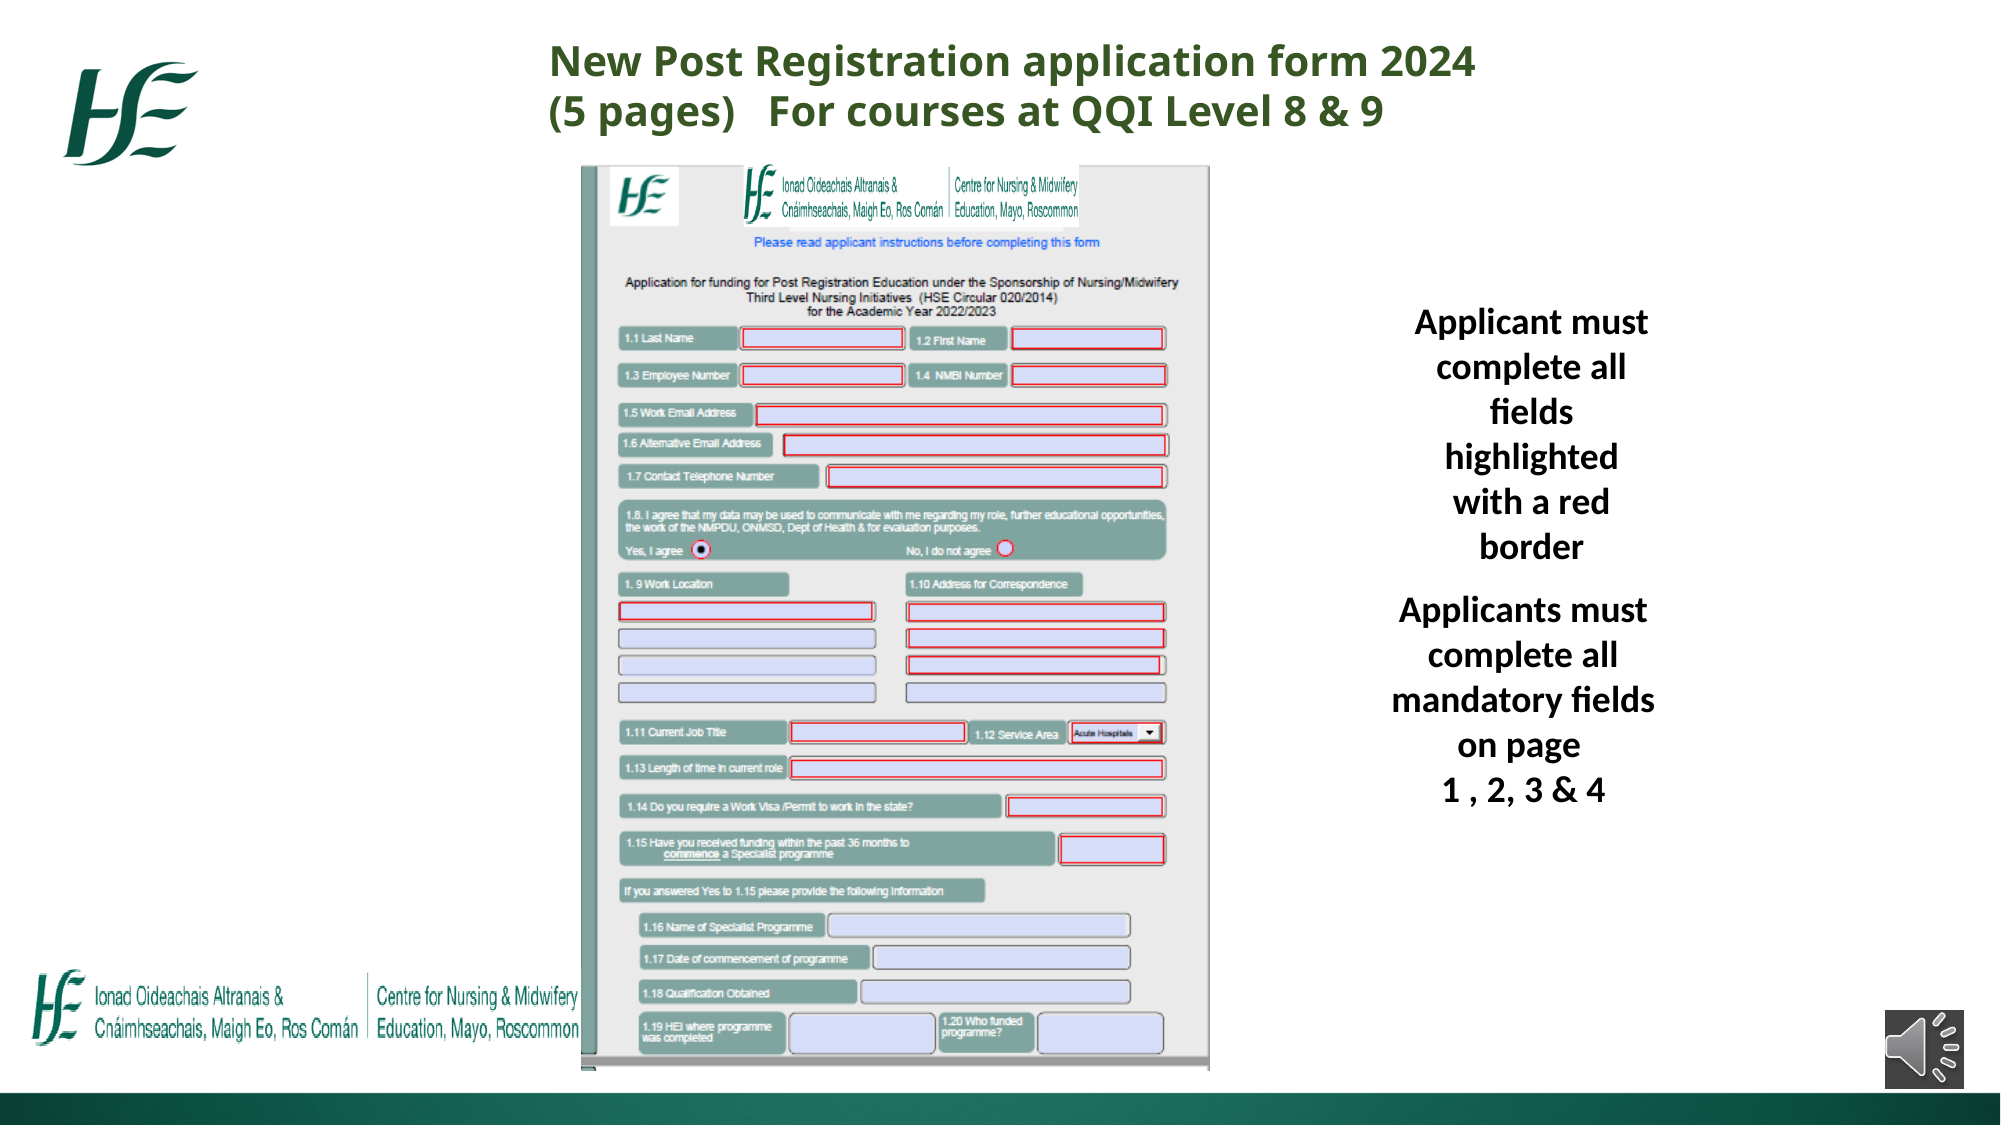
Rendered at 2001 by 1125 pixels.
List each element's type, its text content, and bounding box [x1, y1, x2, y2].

text_box Applicants must complete all mandatory fields on page 1 , 2, 3 & 4 [1375, 577, 1672, 817]
picture [0, 0, 2001, 1125]
text_box Applicant must complete all fields highlighted with a red border [1392, 289, 1672, 575]
text_box New Post Registration application form 2024 (5 pages) For courses at QQI Level 8 & 9 [533, 27, 1749, 143]
